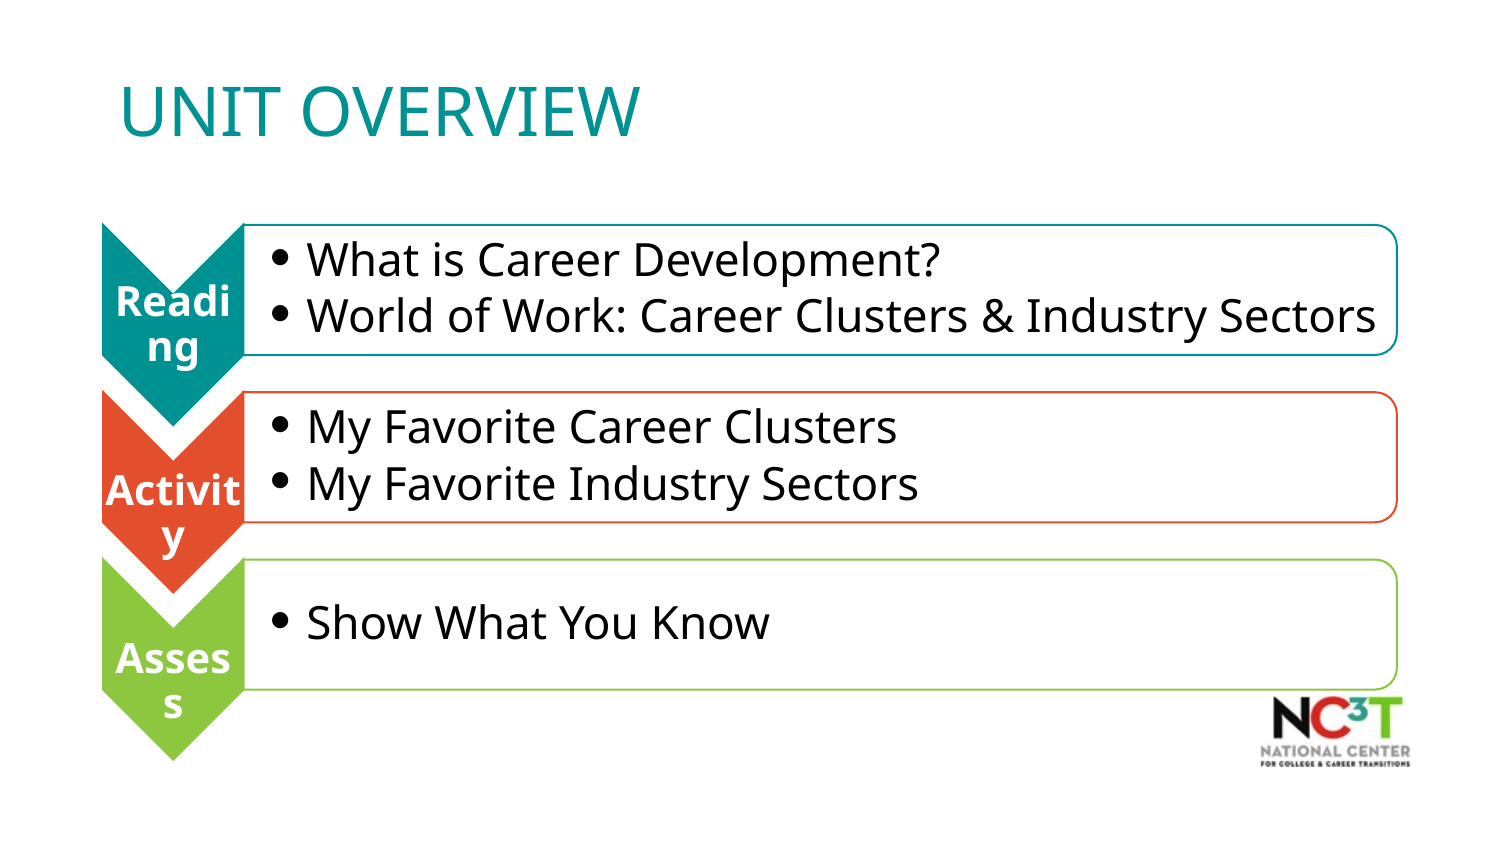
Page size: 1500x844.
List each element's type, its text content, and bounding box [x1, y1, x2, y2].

picture [1260, 696, 1416, 767]
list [103, 224, 1397, 760]
title UNIT OVERVIEW [103, 44, 1397, 185]
